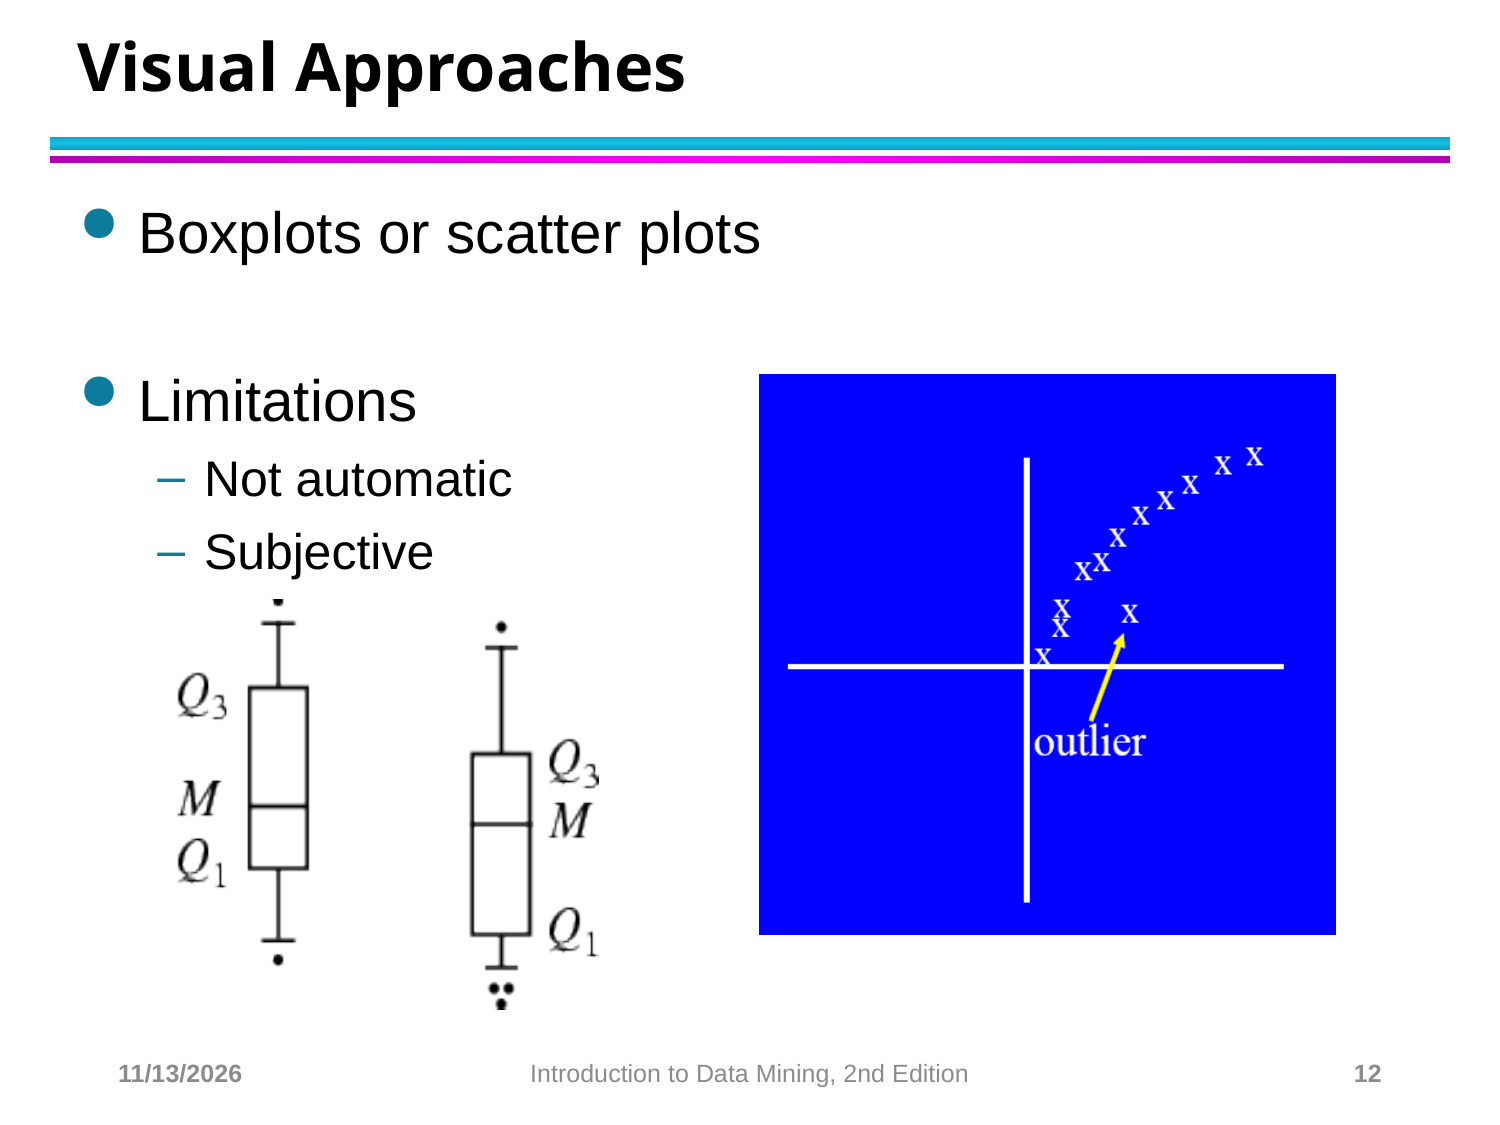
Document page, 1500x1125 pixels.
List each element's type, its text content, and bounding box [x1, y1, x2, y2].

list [175, 599, 599, 1010]
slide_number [103, 1042, 441, 1103]
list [759, 373, 1336, 935]
list Boxplots or scatter plots Limitations Not automatic Subjective [67, 187, 1432, 1038]
footer Introduction to Data Mining, 2nd Edition [496, 1042, 1004, 1103]
title Visual Approaches [62, 24, 1421, 113]
slide_number 12 [1059, 1042, 1397, 1103]
